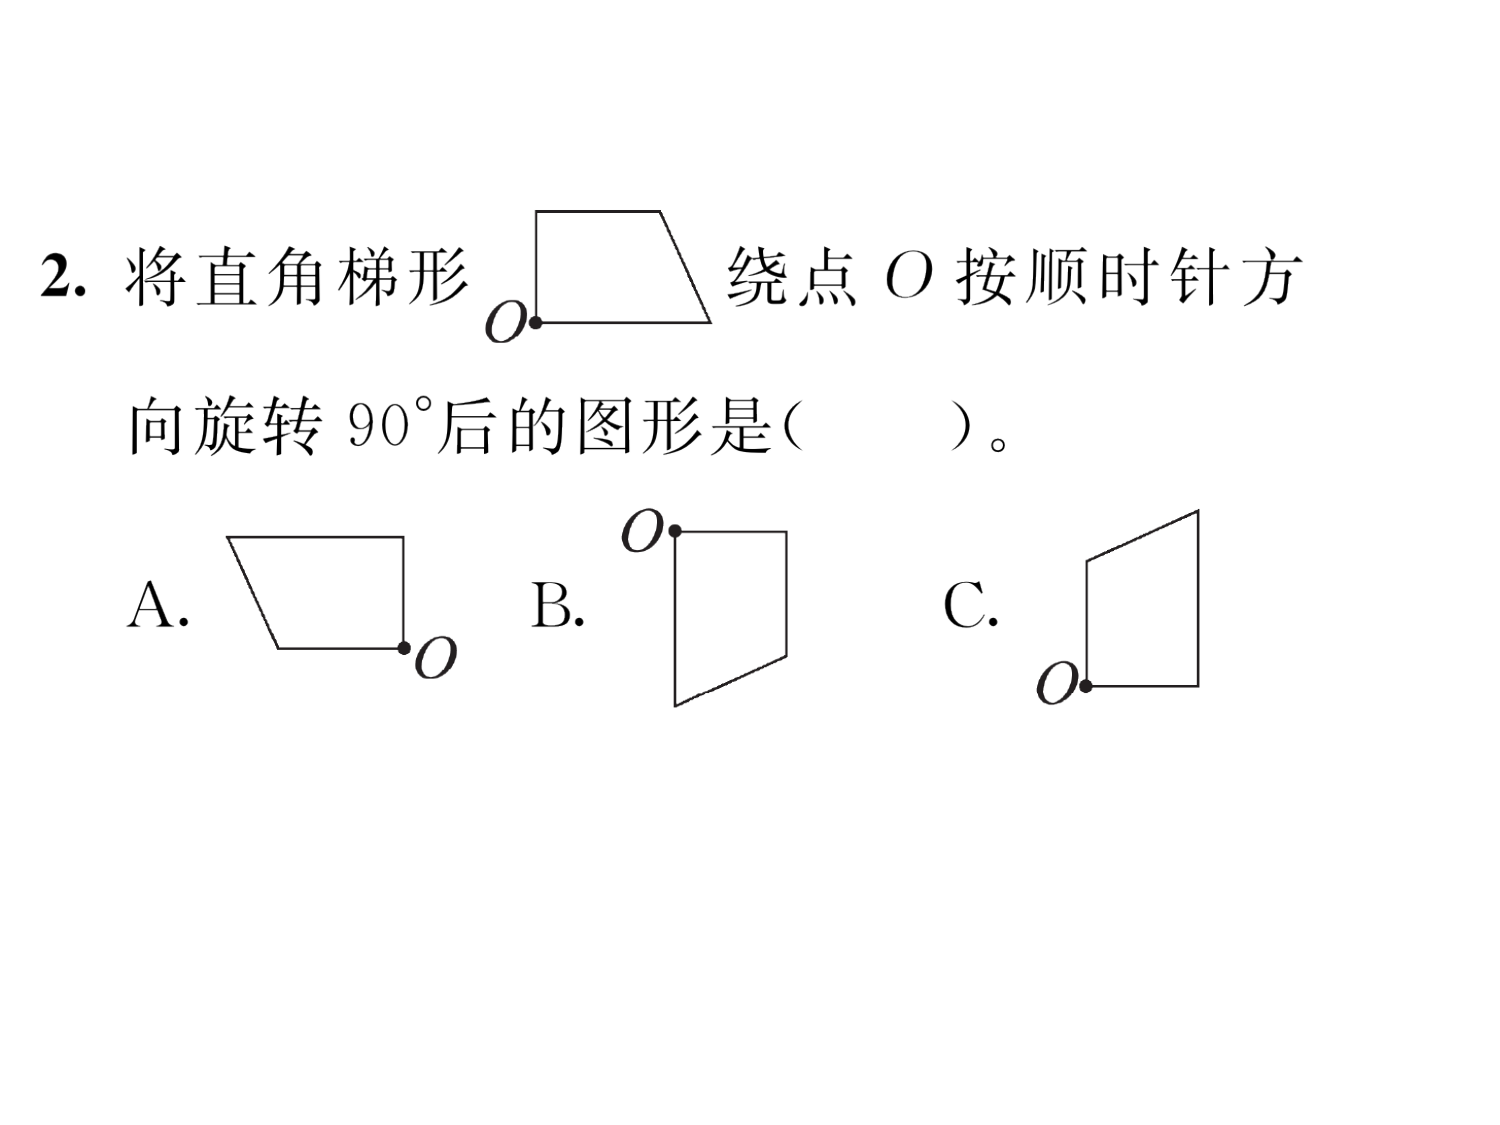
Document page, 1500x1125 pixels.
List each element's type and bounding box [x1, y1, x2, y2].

picture [35, 177, 1453, 719]
